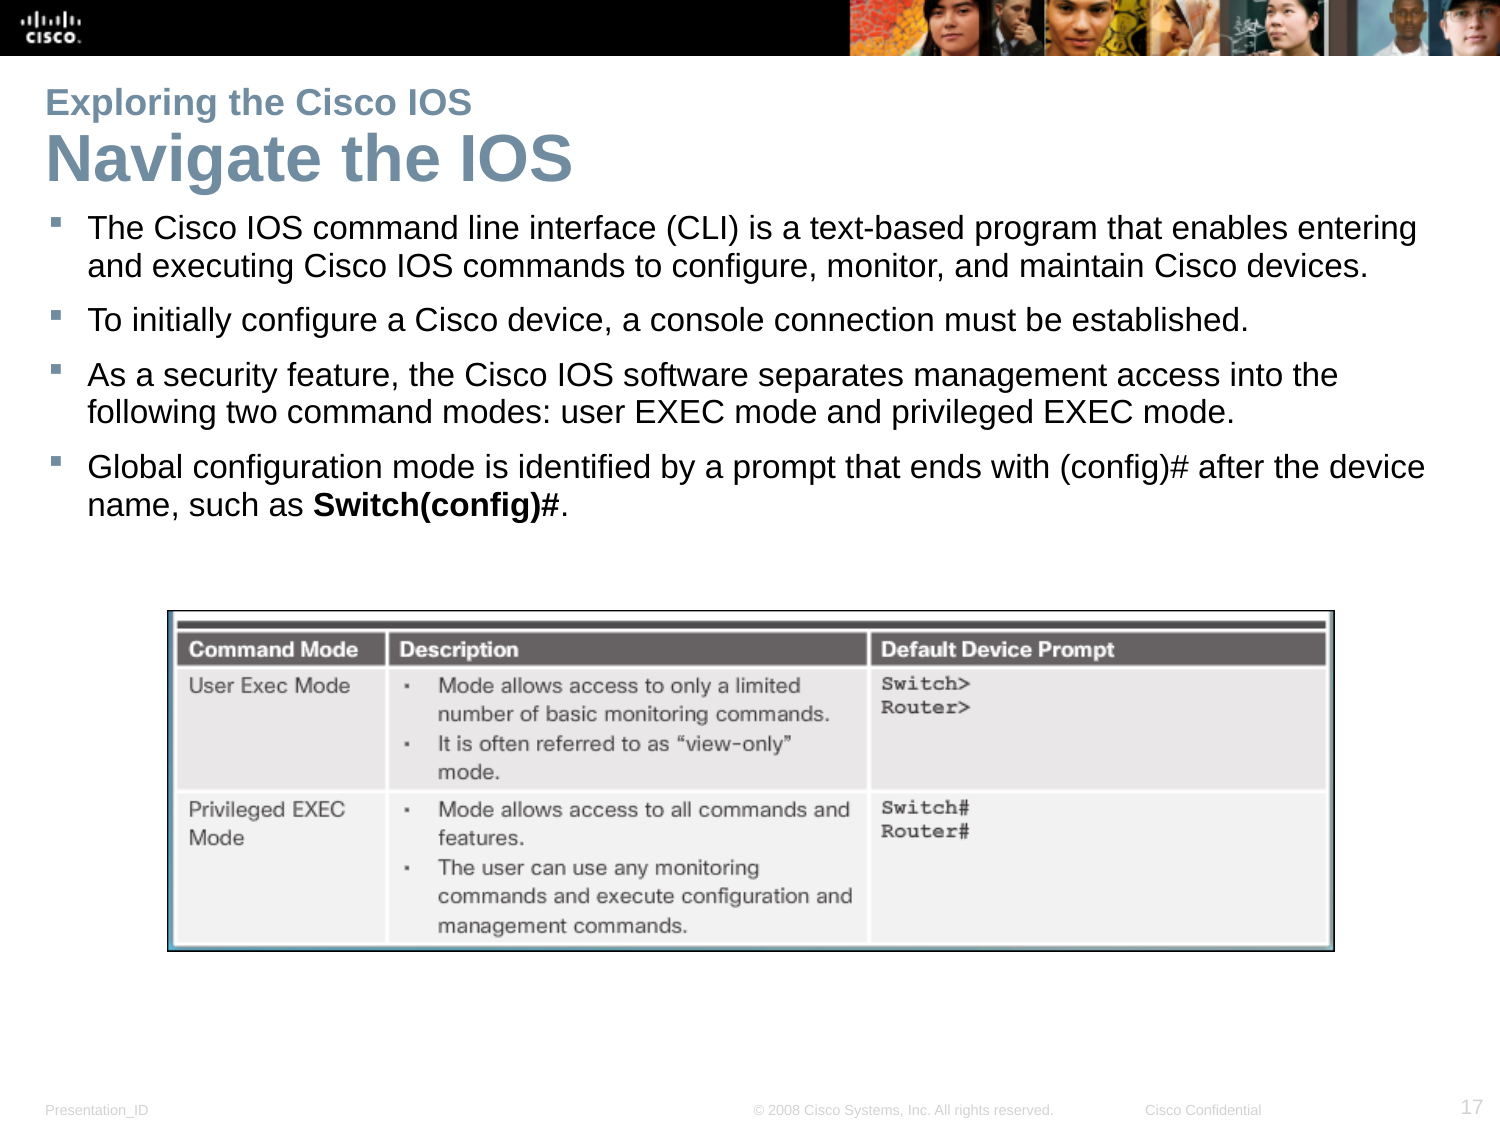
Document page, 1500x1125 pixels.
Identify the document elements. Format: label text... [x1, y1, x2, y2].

title Exploring the Cisco IOS Navigate the IOS [31, 64, 1471, 203]
picture [167, 610, 1336, 952]
list The Cisco IOS command line interface (CLI) is a text-based program that enables entering and executing Cisco IOS commands to configure, monitor, and maintain Cisco devices. To initially configure a Cisco device, a console connection must be established. As a security feature, the Cisco IOS software separates management access into the following two command modes: user EXEC mode and privileged EXEC mode. Global configuration mode is identified by a prompt that ends with (config)# after the device name, such as Switch(config)#. [34, 202, 1468, 556]
picture [0, 0, 1500, 56]
